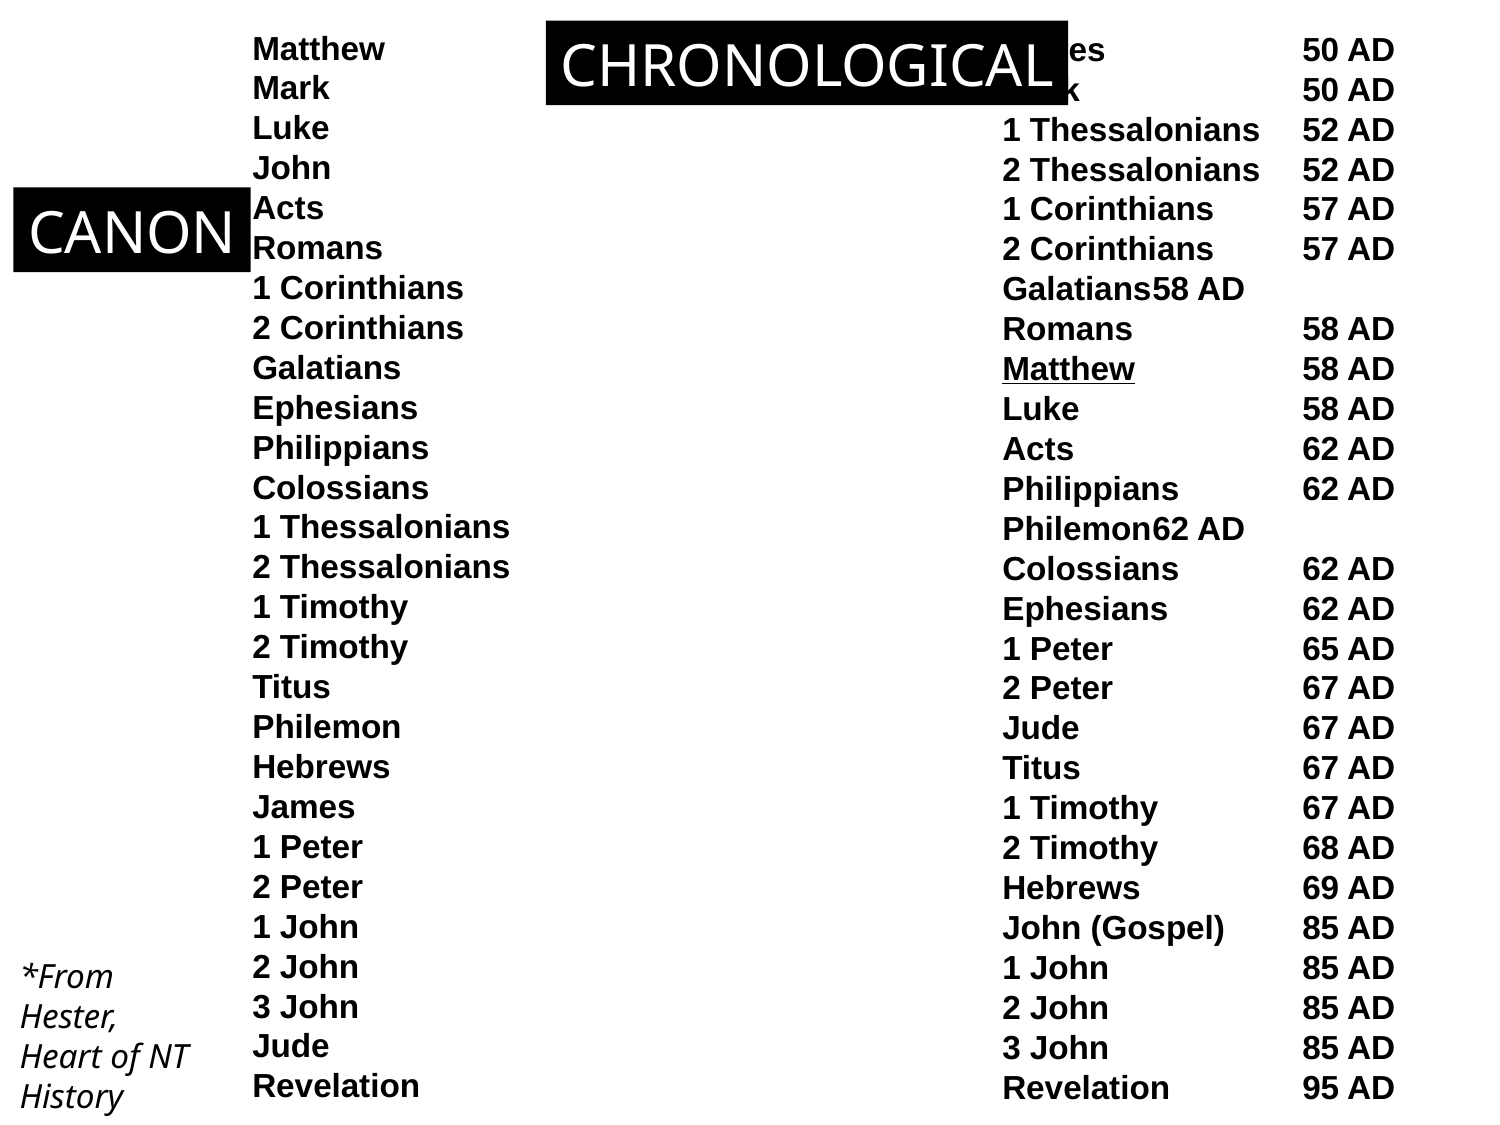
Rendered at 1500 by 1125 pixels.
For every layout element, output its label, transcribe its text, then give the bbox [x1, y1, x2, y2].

text_box *From Hester, Heart of NT History [4, 948, 209, 1123]
text_box James 50 AD Mark 50 AD 1 Thessalonians 52 AD 2 Thessalonians 52 AD 1 Corinthians 57 AD 2 Corinthians 57 AD Galatians 58 AD Romans 58 AD Matthew 58 AD Luke 58 AD Acts 62 AD Philippians 62 AD Philemon 62 AD Colossians 62 AD Ephesians 62 AD 1 Peter 65 AD 2 Peter 67 AD Jude 67 AD Titus 67 AD 1 Timothy 67 AD 2 Timothy 68 AD Hebrews 69 AD John (Gospel) 85 AD 1 John 85 AD 2 John 85 AD 3 John 85 AD Revelation 95 AD [987, 20, 1496, 1125]
text_box CHRONOLOGICAL [545, 20, 1069, 106]
text_box Matthew Mark Luke John Acts Romans 1 Corinthians 2 Corinthians Galatians Ephesians Philippians Colossians 1 Thessalonians 2 Thessalonians 1 Timothy 2 Timothy Titus Philemon Hebrews James 1 Peter 2 Peter 1 John 2 John 3 John Jude Revelation [237, 19, 575, 1112]
text_box CANON [13, 187, 251, 273]
